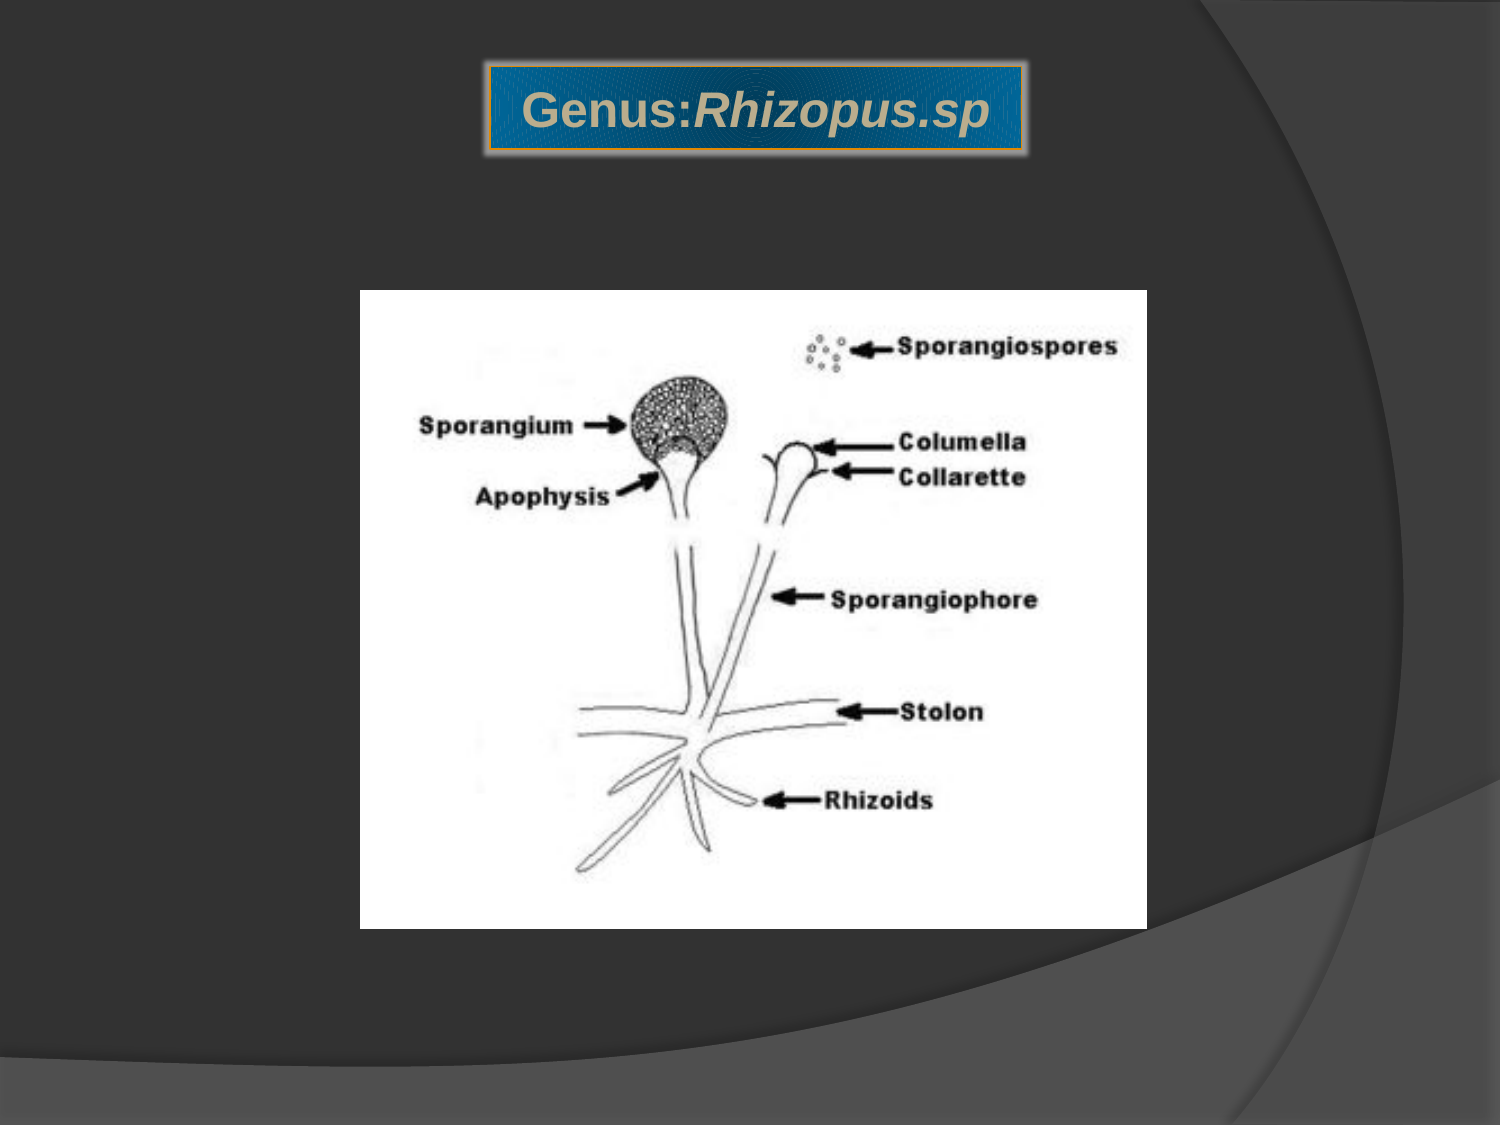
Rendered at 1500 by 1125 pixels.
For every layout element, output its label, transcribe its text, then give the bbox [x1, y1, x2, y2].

text_box Genus:Rhizopus.sp [489, 66, 1022, 150]
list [359, 290, 1147, 929]
